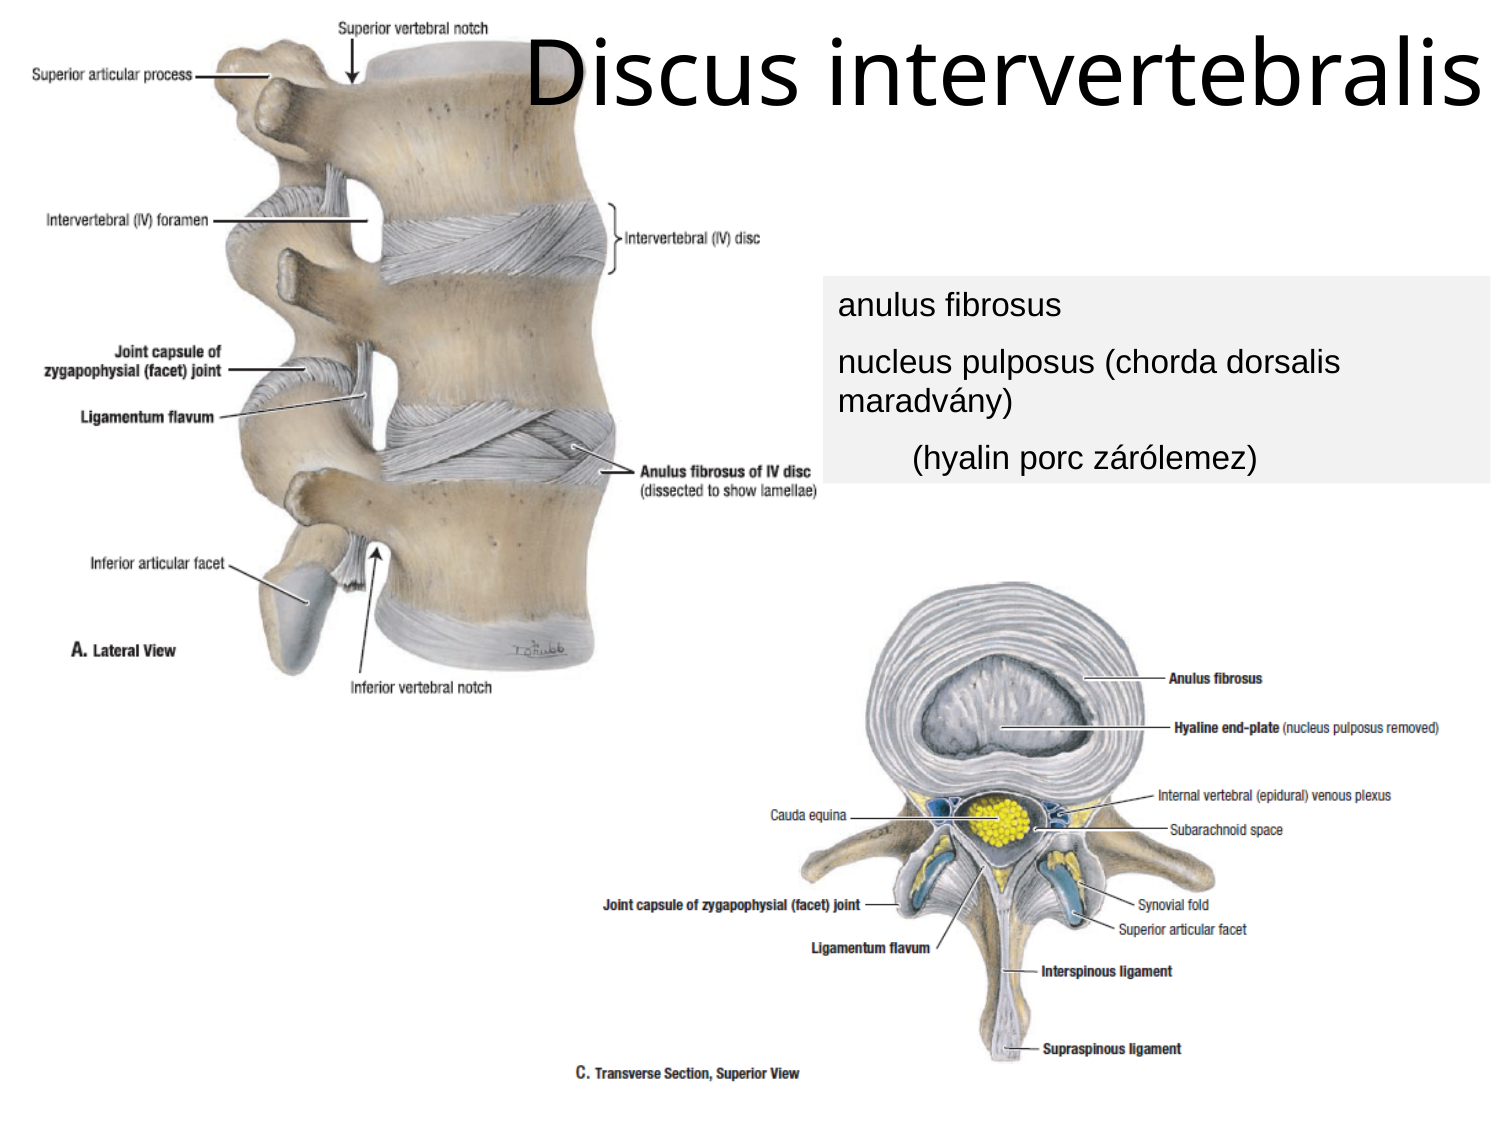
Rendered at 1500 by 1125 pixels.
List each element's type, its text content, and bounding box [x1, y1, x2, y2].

text_box anulus fibrosus nucleus pulposus (chorda dorsalis maradvány) (hyalin porc zárólemez) [854, 275, 1491, 484]
picture [0, 0, 1461, 1100]
text_box Discus intervertebralis [854, 18, 1500, 207]
